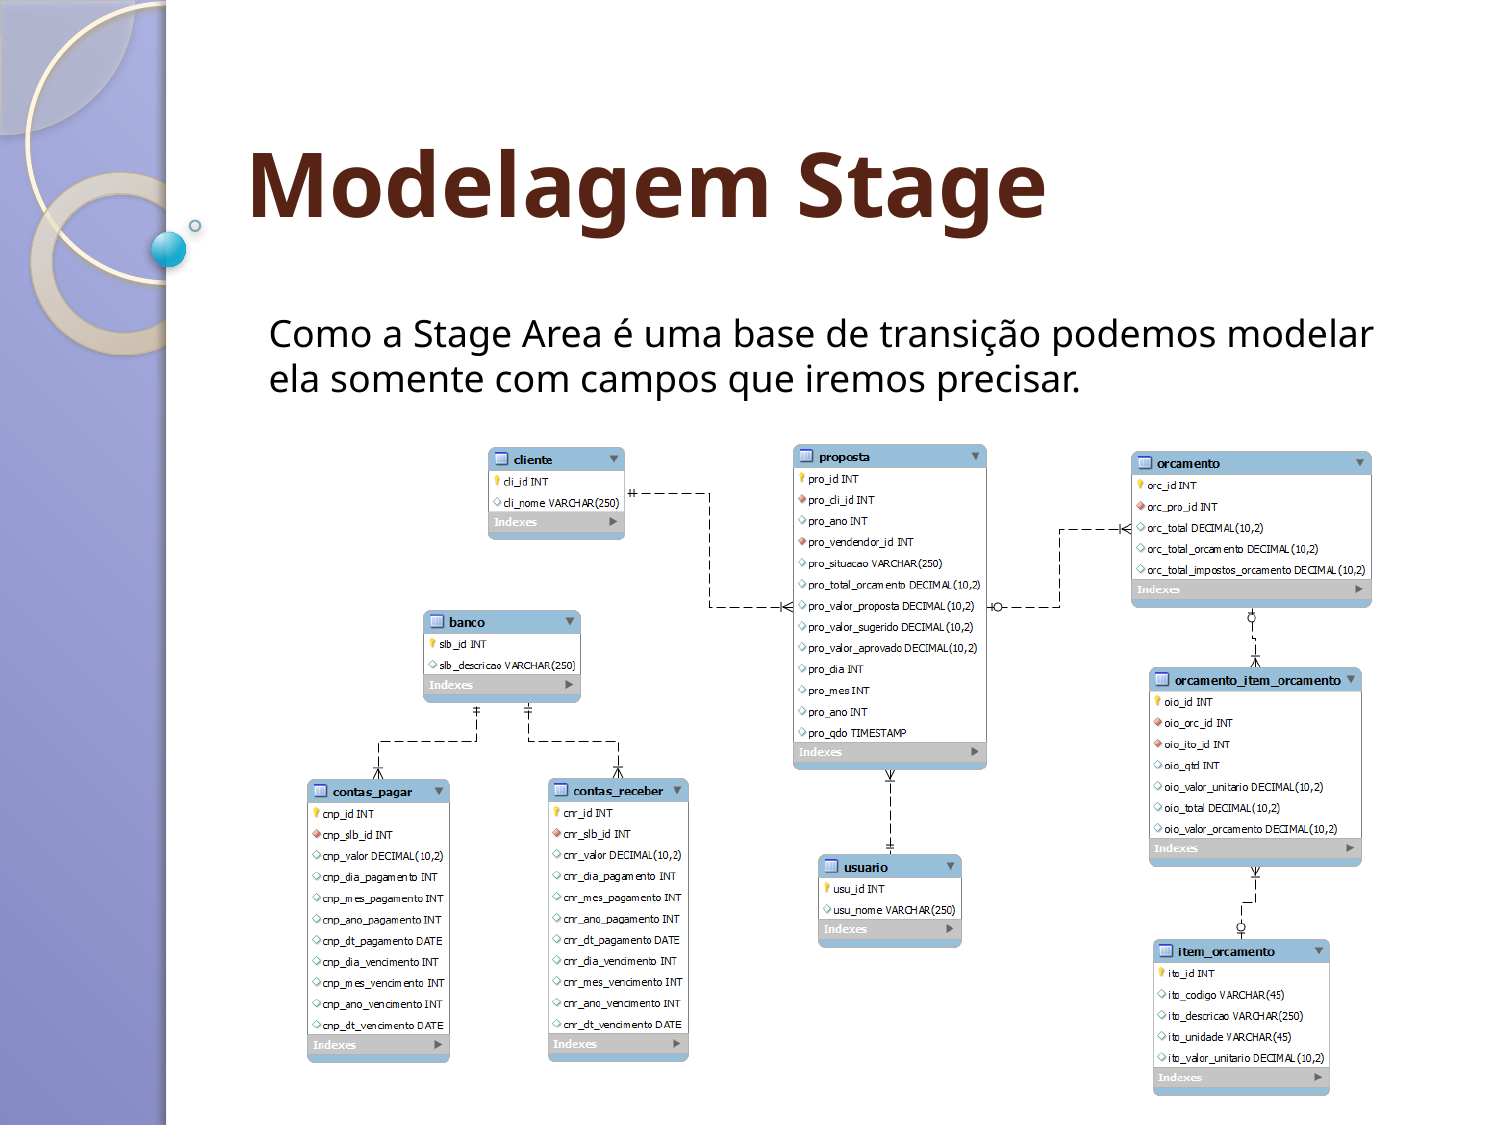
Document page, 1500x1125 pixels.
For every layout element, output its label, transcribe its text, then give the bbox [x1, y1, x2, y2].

title Modelagem Stage [230, 1, 1446, 243]
picture [297, 434, 1380, 1104]
text_box Como a Stage Area é uma base de transição podemos modelar ela somente com campos que iremos precisar. [253, 302, 1424, 408]
